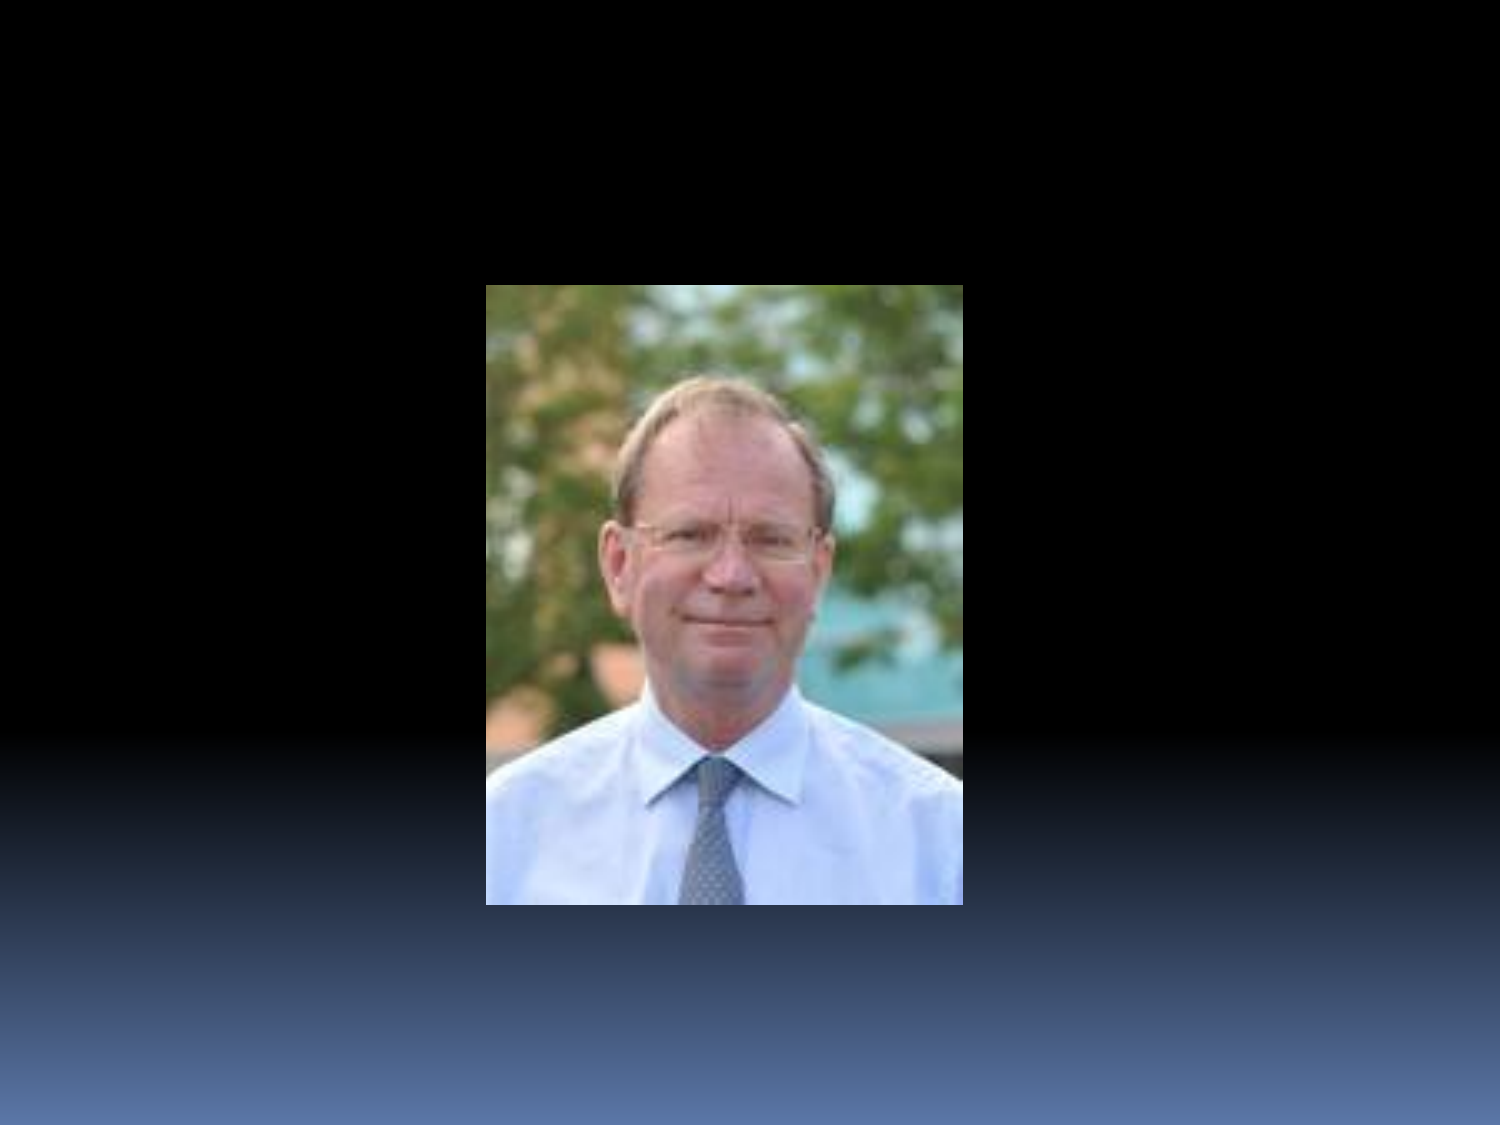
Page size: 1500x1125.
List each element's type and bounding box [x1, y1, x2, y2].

picture [486, 285, 963, 906]
